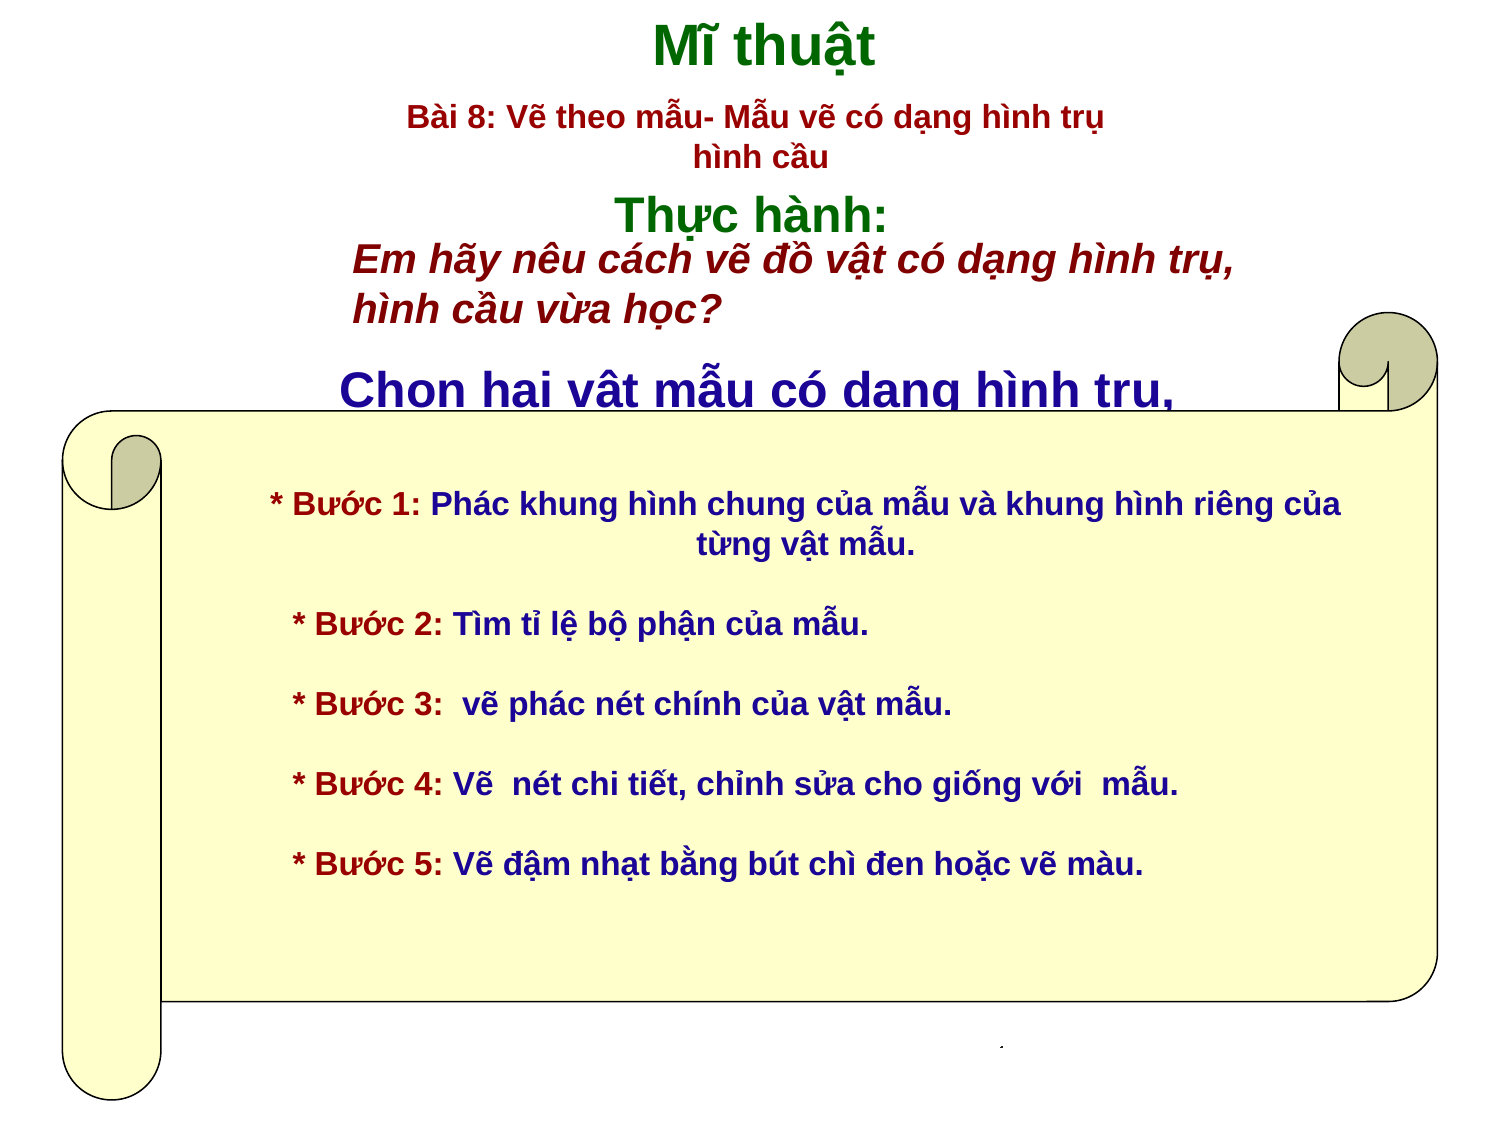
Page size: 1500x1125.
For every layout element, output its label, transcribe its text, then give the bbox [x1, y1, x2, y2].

text_box Chọn hai vật mẫu có dạng hình trụ, hình cầu , tự đặt mẫu rồi vẽ. [324, 349, 1200, 410]
text_box Thực hành: [600, 174, 925, 250]
text_box Mĩ thuật [637, 0, 925, 85]
text_box Bài 8: Vẽ theo mẫu- Mẫu vẽ có dạng hình trụ hình cầu [249, 87, 1263, 183]
text_box [62, 312, 1438, 1100]
text_box Em hãy nêu cách vẽ đồ vật có dạng hình trụ, hình cầu vừa học? [337, 224, 1313, 340]
text_box * Bước 1: Phác khung hình chung của mẫu và khung hình riêng của từng vật mẫu. * Bước 2: Tìm tỉ lệ bộ phận của mẫu. * Bước 3: vẽ phác nét chính của vật mẫu. * Bước 4: Vẽ nét chi tiết, chỉnh sửa cho giống với mẫu. * Bước 5: Vẽ đậm nhạt bằng bút chì đen hoặc vẽ màu. [249, 474, 1363, 889]
